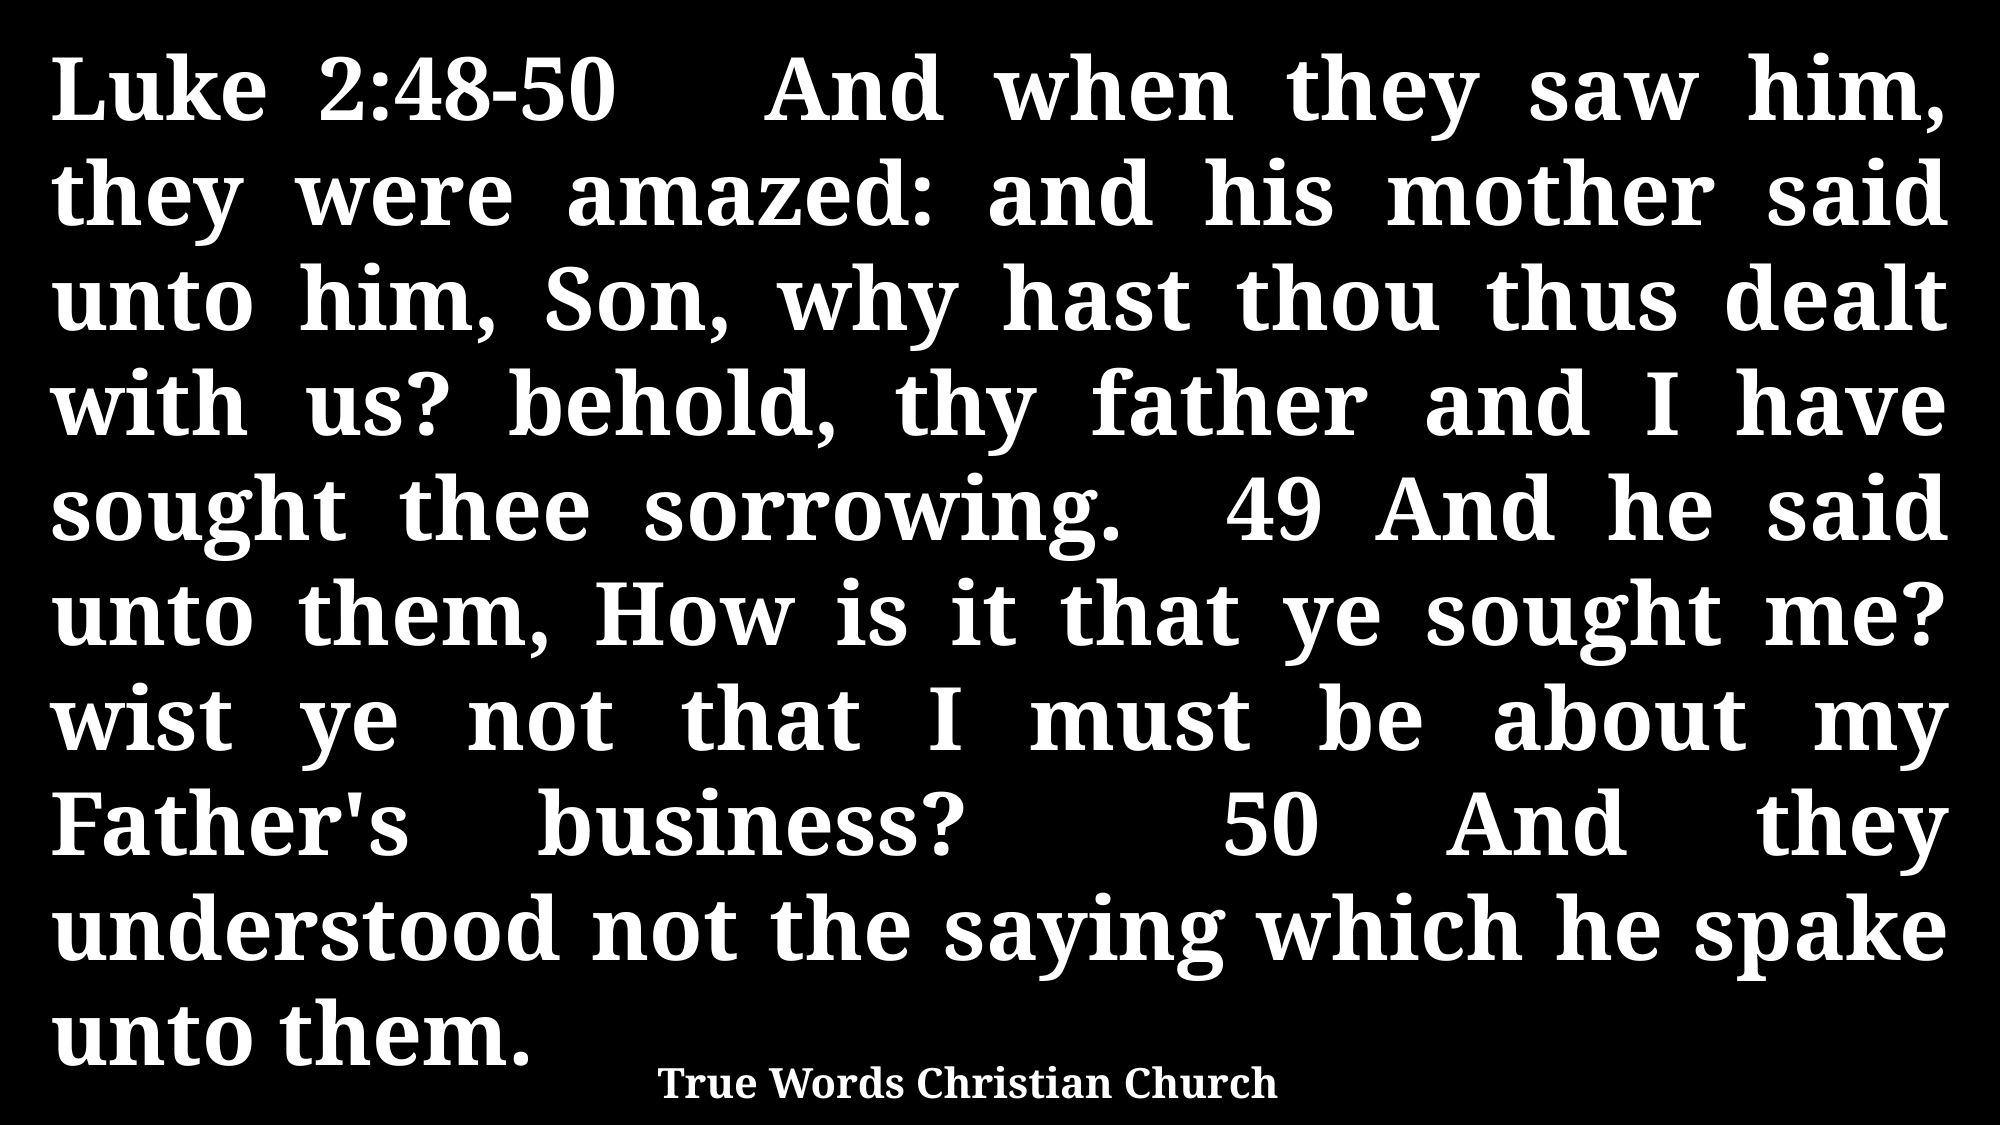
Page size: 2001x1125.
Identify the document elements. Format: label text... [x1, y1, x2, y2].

text_box True Words Christian Church [642, 1090, 1294, 1114]
text_box Luke 2:48-50 And when they saw him, they were amazed: and his mother said unto him, Son, why hast thou thus dealt with us? behold, thy father and I have sought thee sorrowing. 49 And he said unto them, How is it that ye sought me? wist ye not that I must be about my Father's business? 50 And they understood not the saying which he spake unto them. [35, 25, 1965, 1090]
